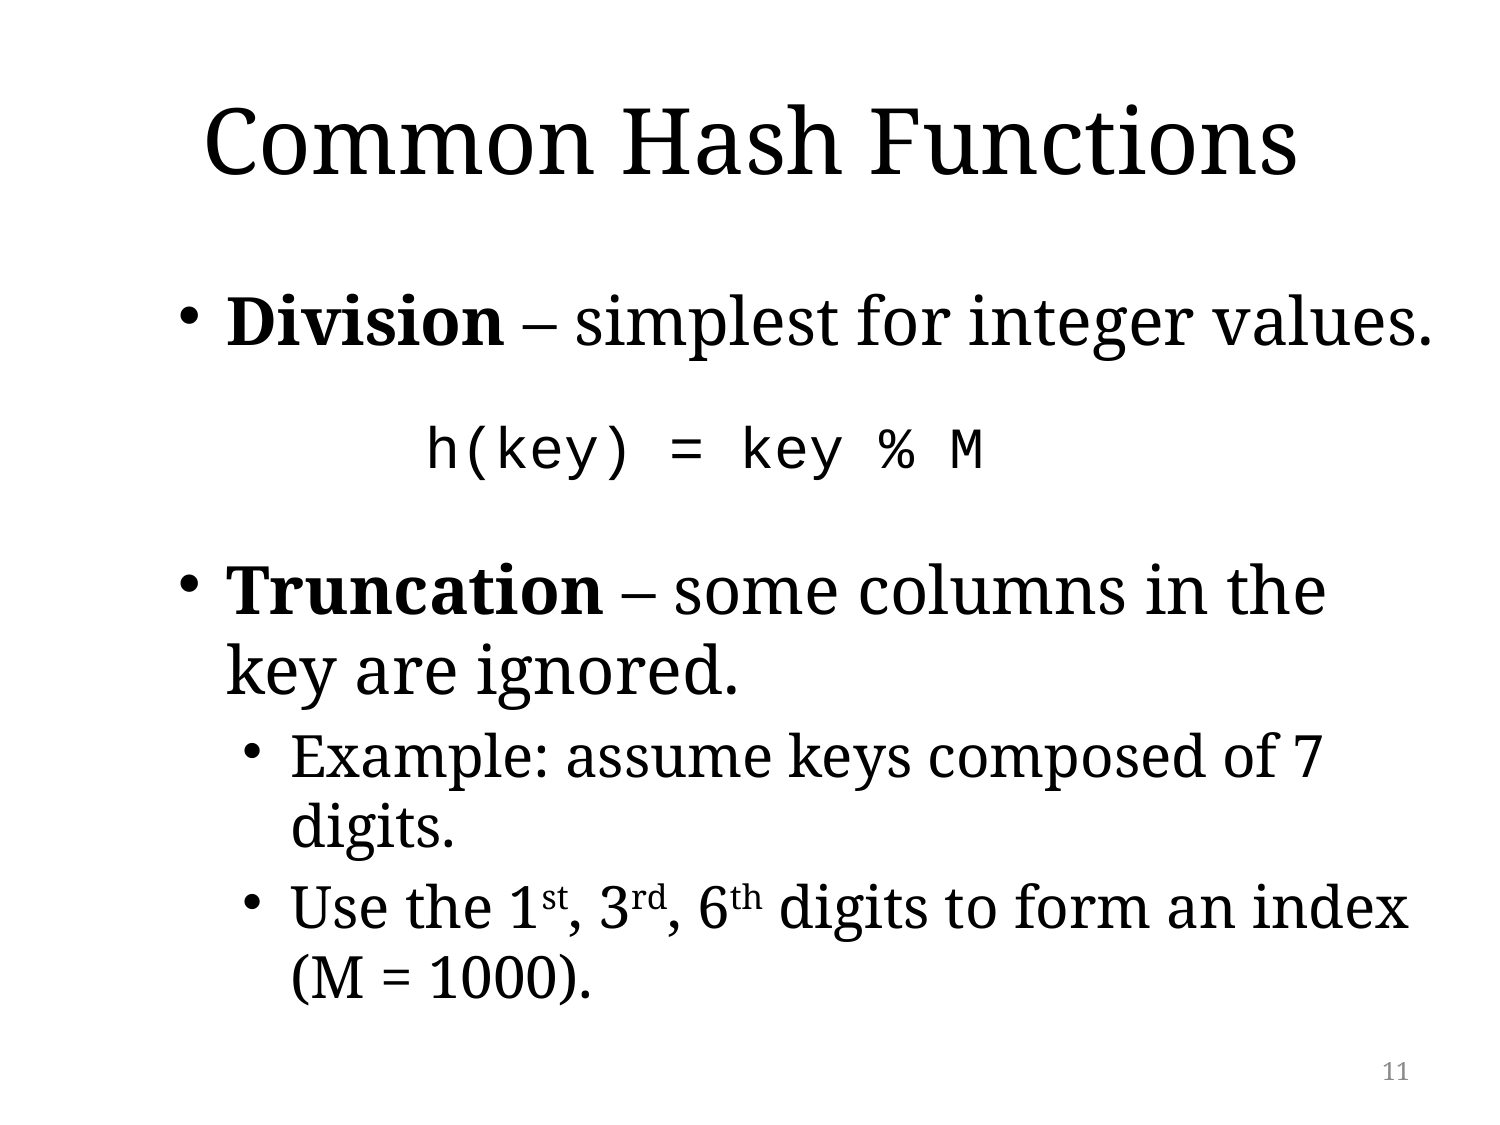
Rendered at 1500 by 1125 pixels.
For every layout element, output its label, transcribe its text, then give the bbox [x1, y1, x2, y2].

text_box h(key) = key % M [424, 413, 788, 467]
slide_number 11 [1074, 1042, 1425, 1103]
title Common Hash Functions [74, 44, 1429, 233]
list Division – simplest for integer values. Truncation – some columns in the key are ignored. Example: assume keys composed of 7 digits. Use the 1st, 3rd, 6th digits to form an index (M = 1000). [147, 271, 1463, 1015]
